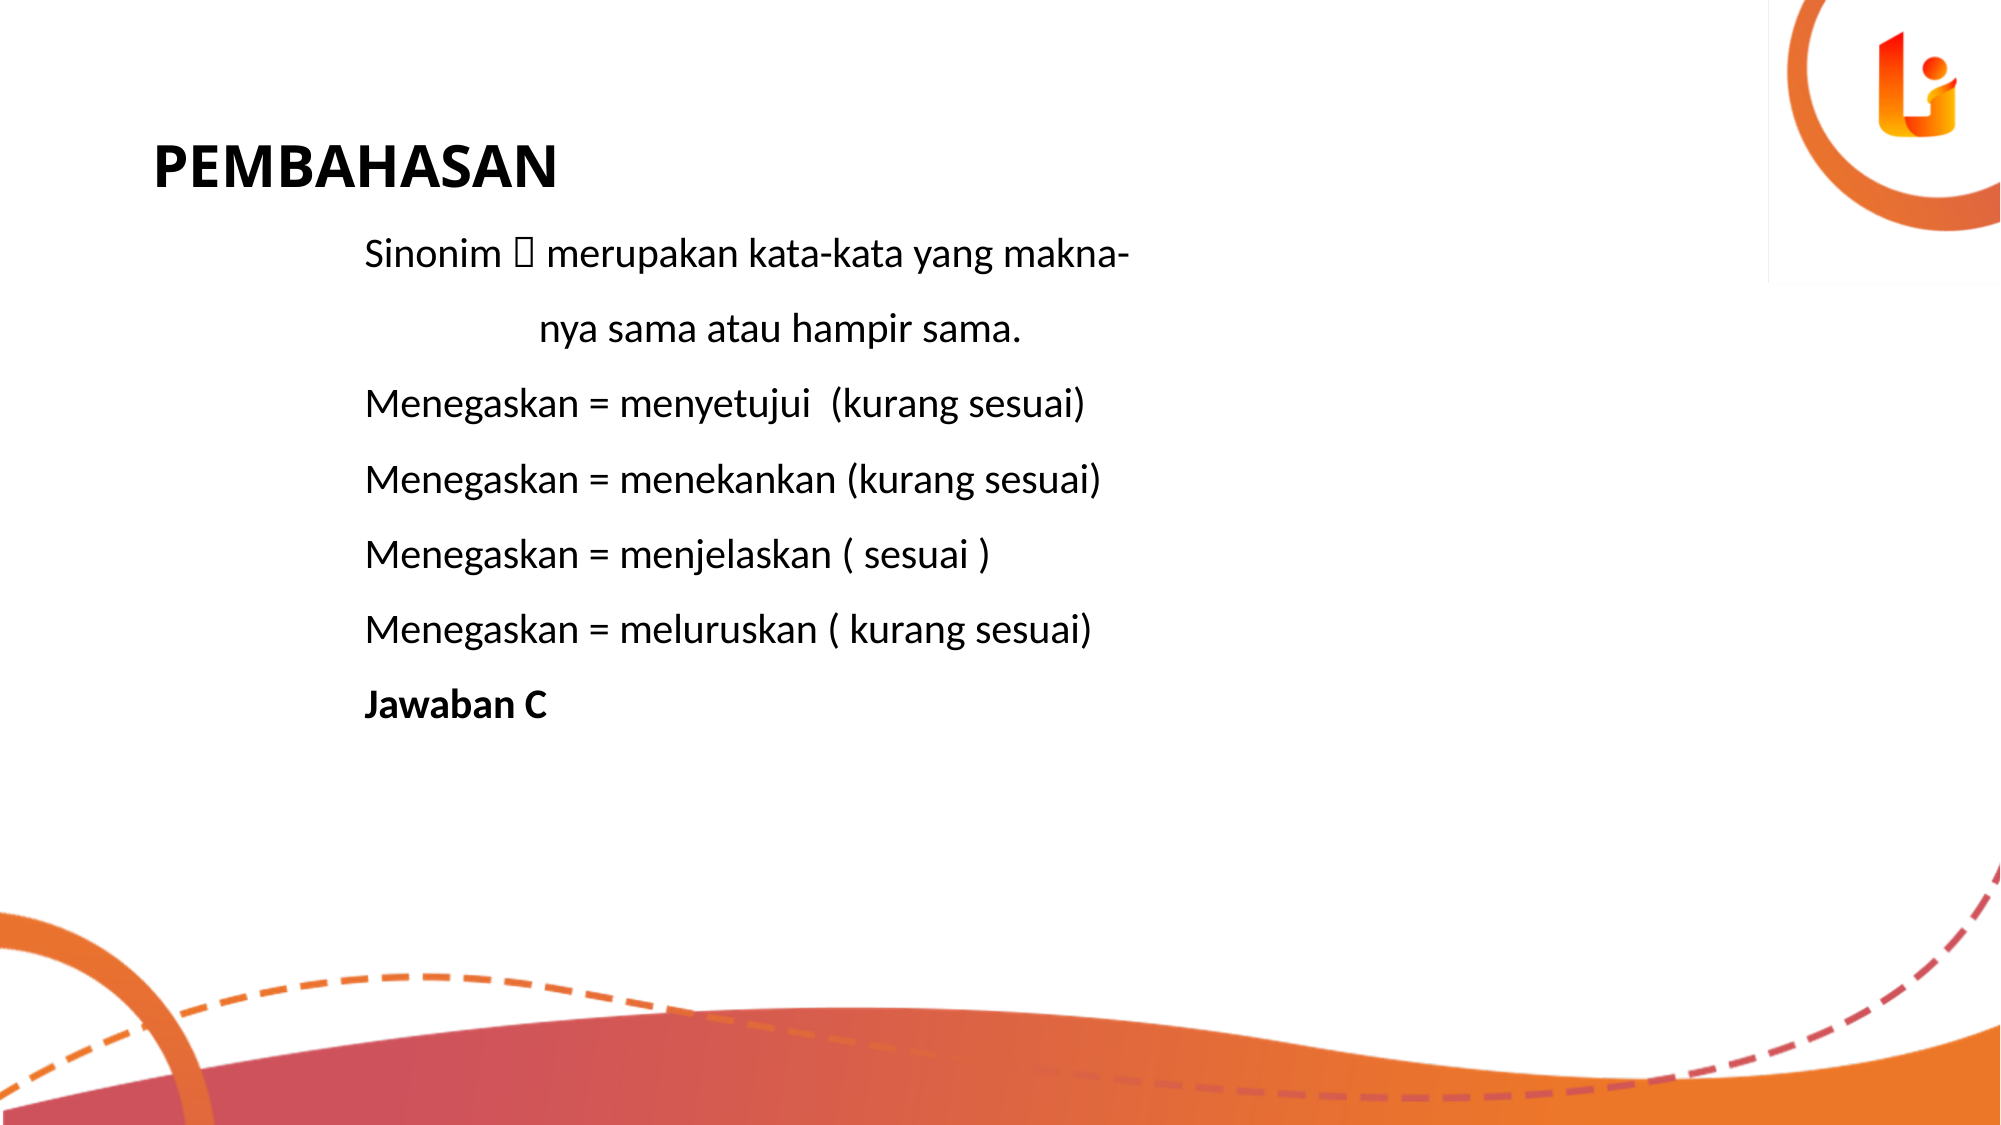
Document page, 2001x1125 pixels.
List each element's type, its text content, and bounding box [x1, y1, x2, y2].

title PEMBAHASAN [137, 59, 1863, 278]
list Sinonim  merupakan kata-kata yang makna- nya sama atau hampir sama. Menegaskan = menyetujui (kurang sesuai) Menegaskan = menekankan (kurang sesuai) Menegaskan = menjelaskan ( sesuai ) Menegaskan = meluruskan ( kurang sesuai) Jawaban C [314, 208, 1703, 969]
picture [0, 0, 2001, 1125]
